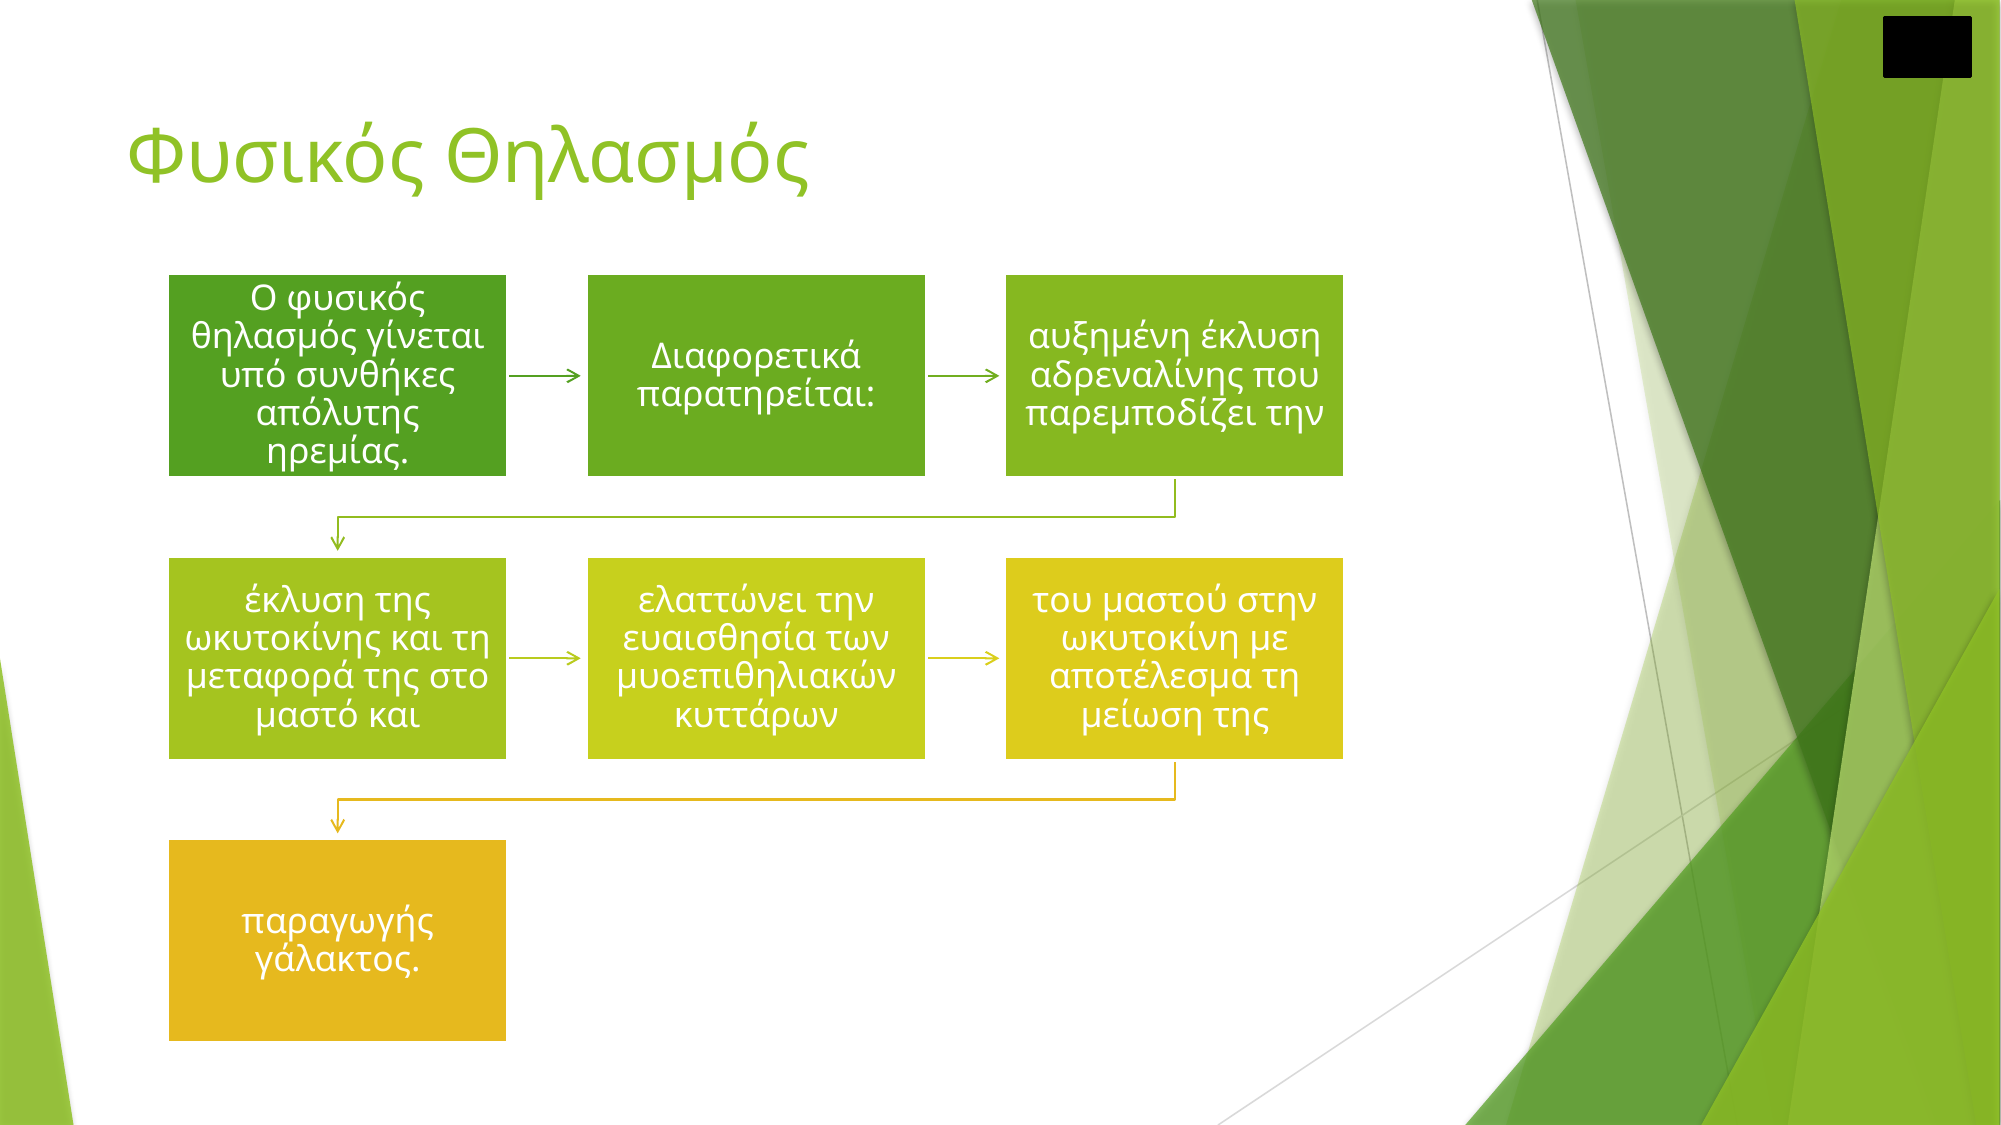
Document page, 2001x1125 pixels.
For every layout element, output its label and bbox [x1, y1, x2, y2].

list [15, 273, 1497, 1044]
text_box [0, 0, 2000, 1125]
